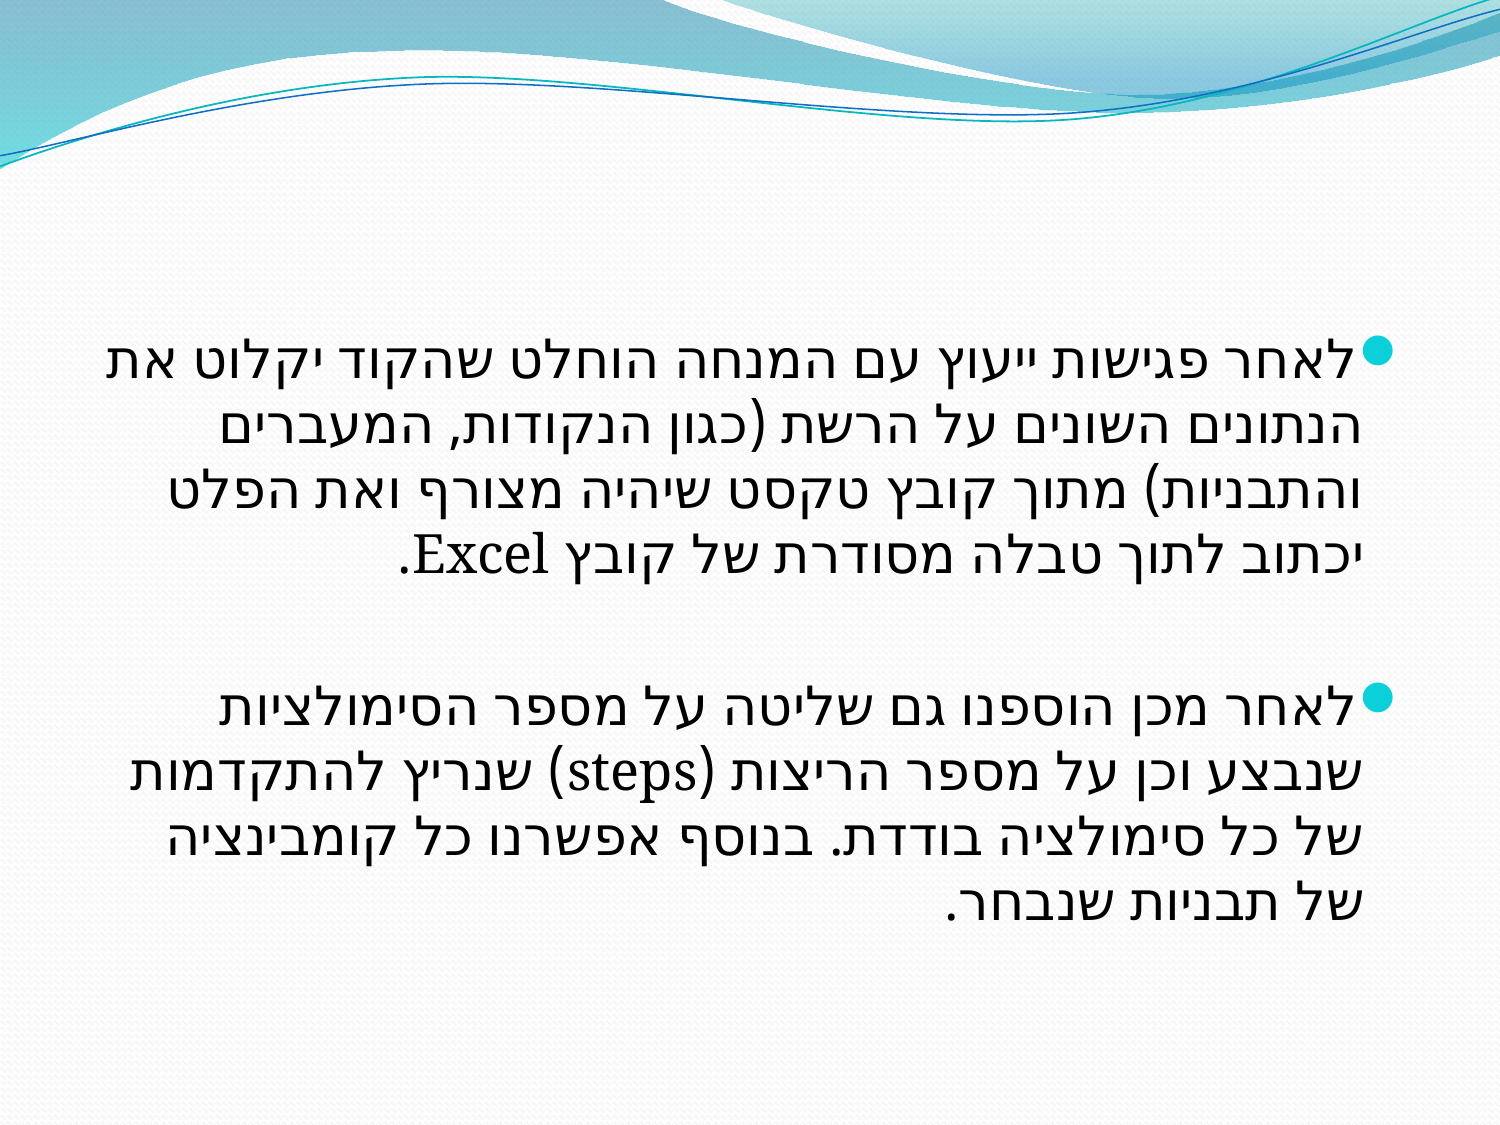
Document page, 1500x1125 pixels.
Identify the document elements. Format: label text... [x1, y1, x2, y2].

list לאחר פגישות ייעוץ עם המנחה הוחלט שהקוד יקלוט את הנתונים השונים על הרשת (כגון הנקודות, המעברים והתבניות) מתוך קובץ טקסט שיהיה מצורף ואת הפלט יכתוב לתוך טבלה מסודרת של קובץ Excel. לאחר מכן הוספנו גם שליטה על מספר הסימולציות שנבצע וכן על מספר הריצות (steps) שנריץ להתקדמות של כל סימולציה בודדת. בנוסף אפשרנו כל קומבינציה של תבניות שנבחר. [75, 317, 1425, 1038]
